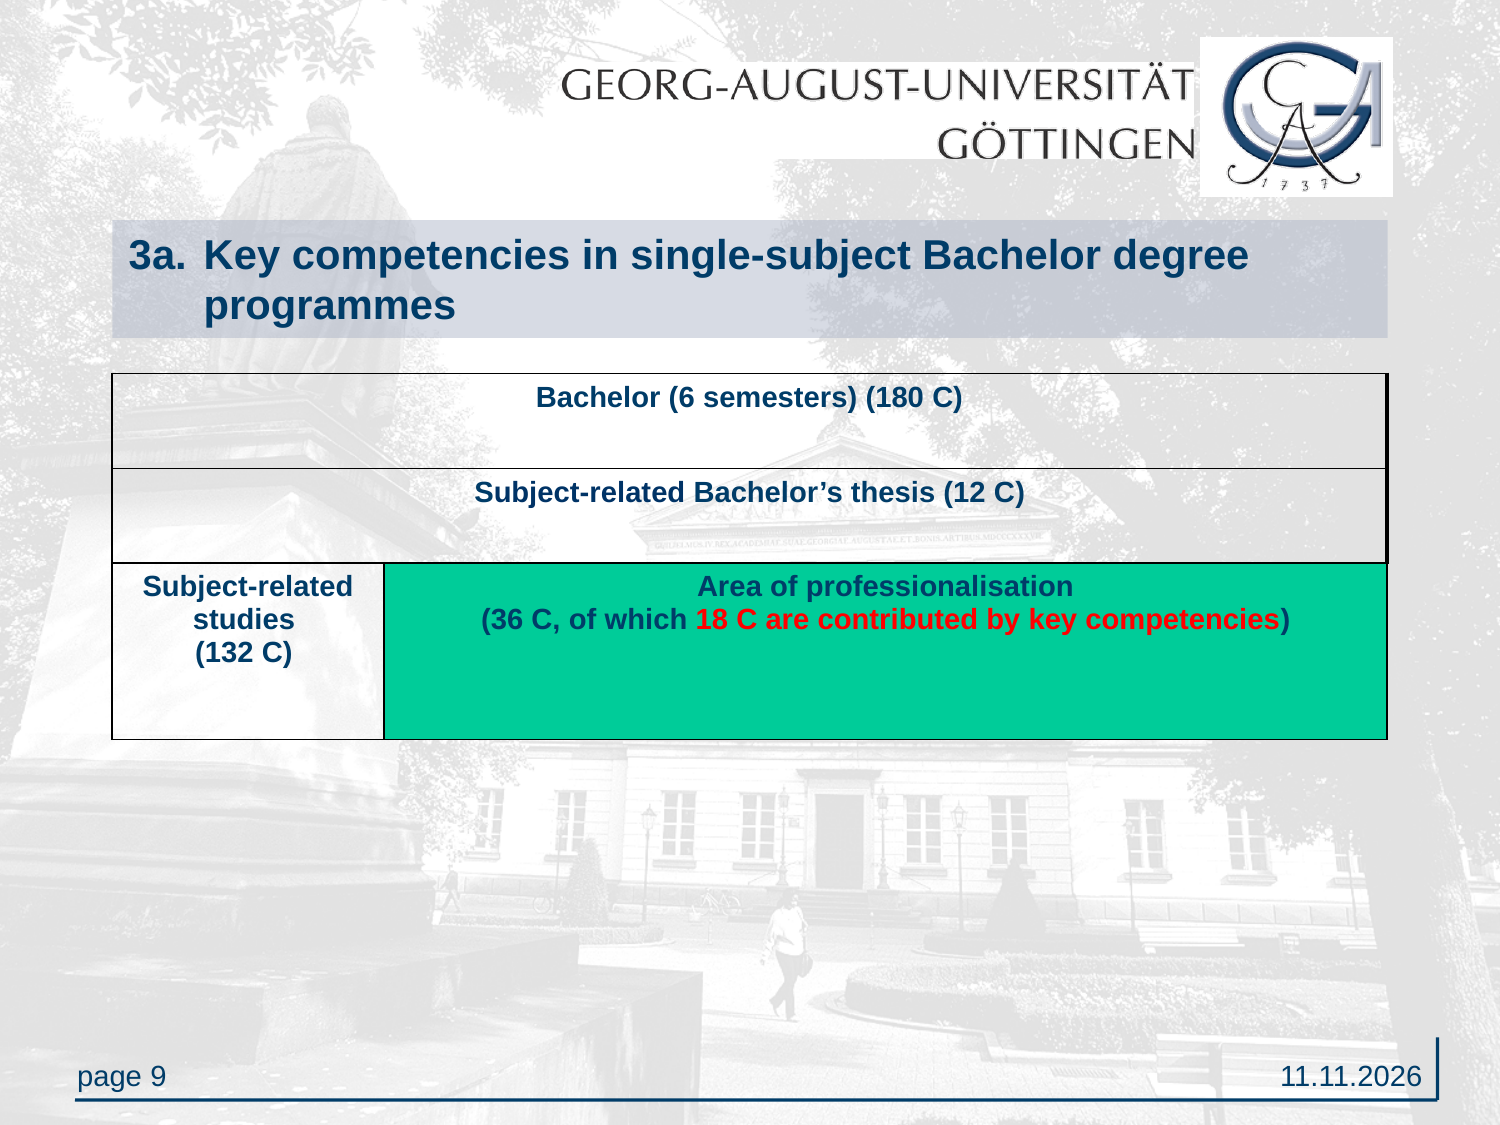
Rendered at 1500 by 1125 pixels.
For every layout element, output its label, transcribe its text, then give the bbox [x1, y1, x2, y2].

table_cell Area of professionalisation (36 C, of which 18 C are contributed by key competencies) [385, 564, 1386, 739]
picture [1200, 37, 1393, 197]
table_header Bachelor (6 semesters) (180 C) [113, 374, 1385, 468]
table_cell Subject-related studies (132 C) [113, 564, 383, 739]
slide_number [1124, 1049, 1438, 1125]
title 3a. Key competencies in single-subject Bachelor degree programmes [111, 219, 1389, 339]
picture [562, 62, 1194, 159]
table_cell Subject-related Bachelor’s thesis (12 C) [113, 469, 1385, 562]
